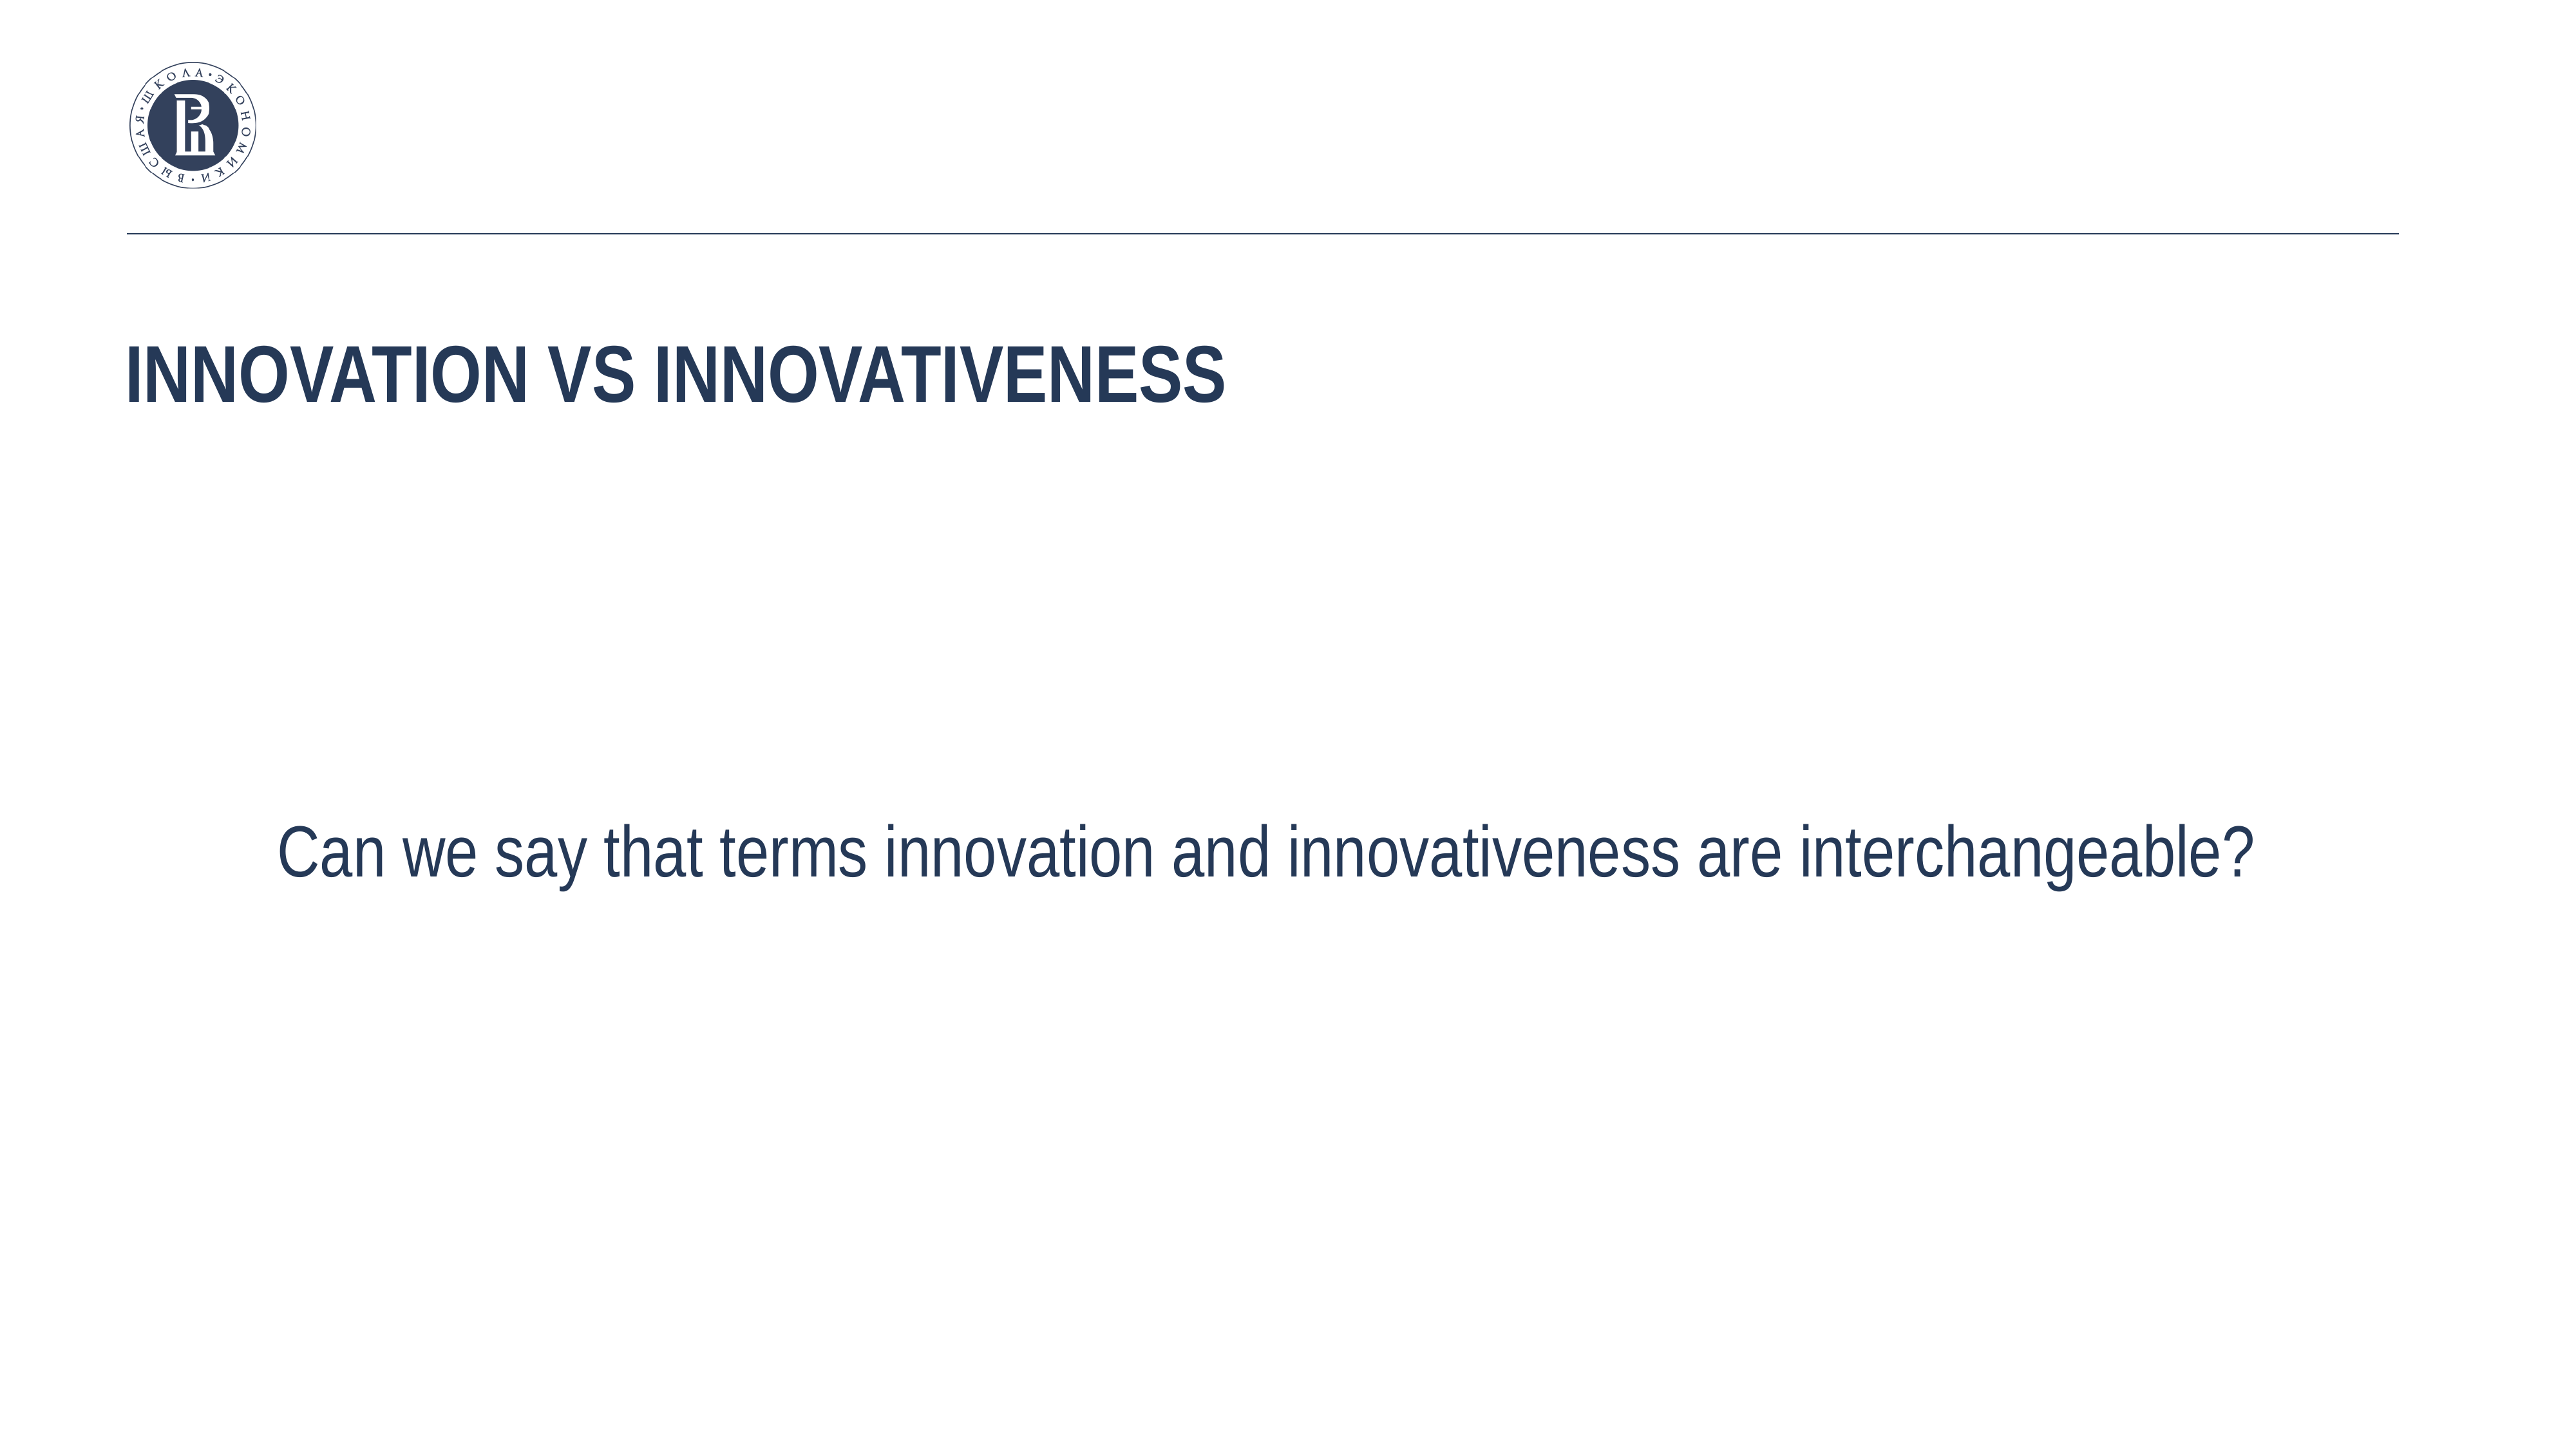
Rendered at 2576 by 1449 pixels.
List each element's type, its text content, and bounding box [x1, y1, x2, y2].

text_box Innovation vs Innovativeness [117, 314, 2247, 481]
text_box [118, 549, 2392, 1061]
text_box Can we say that terms innovation and innovativeness are interchangeable? [129, 796, 2403, 893]
picture [129, 62, 256, 189]
